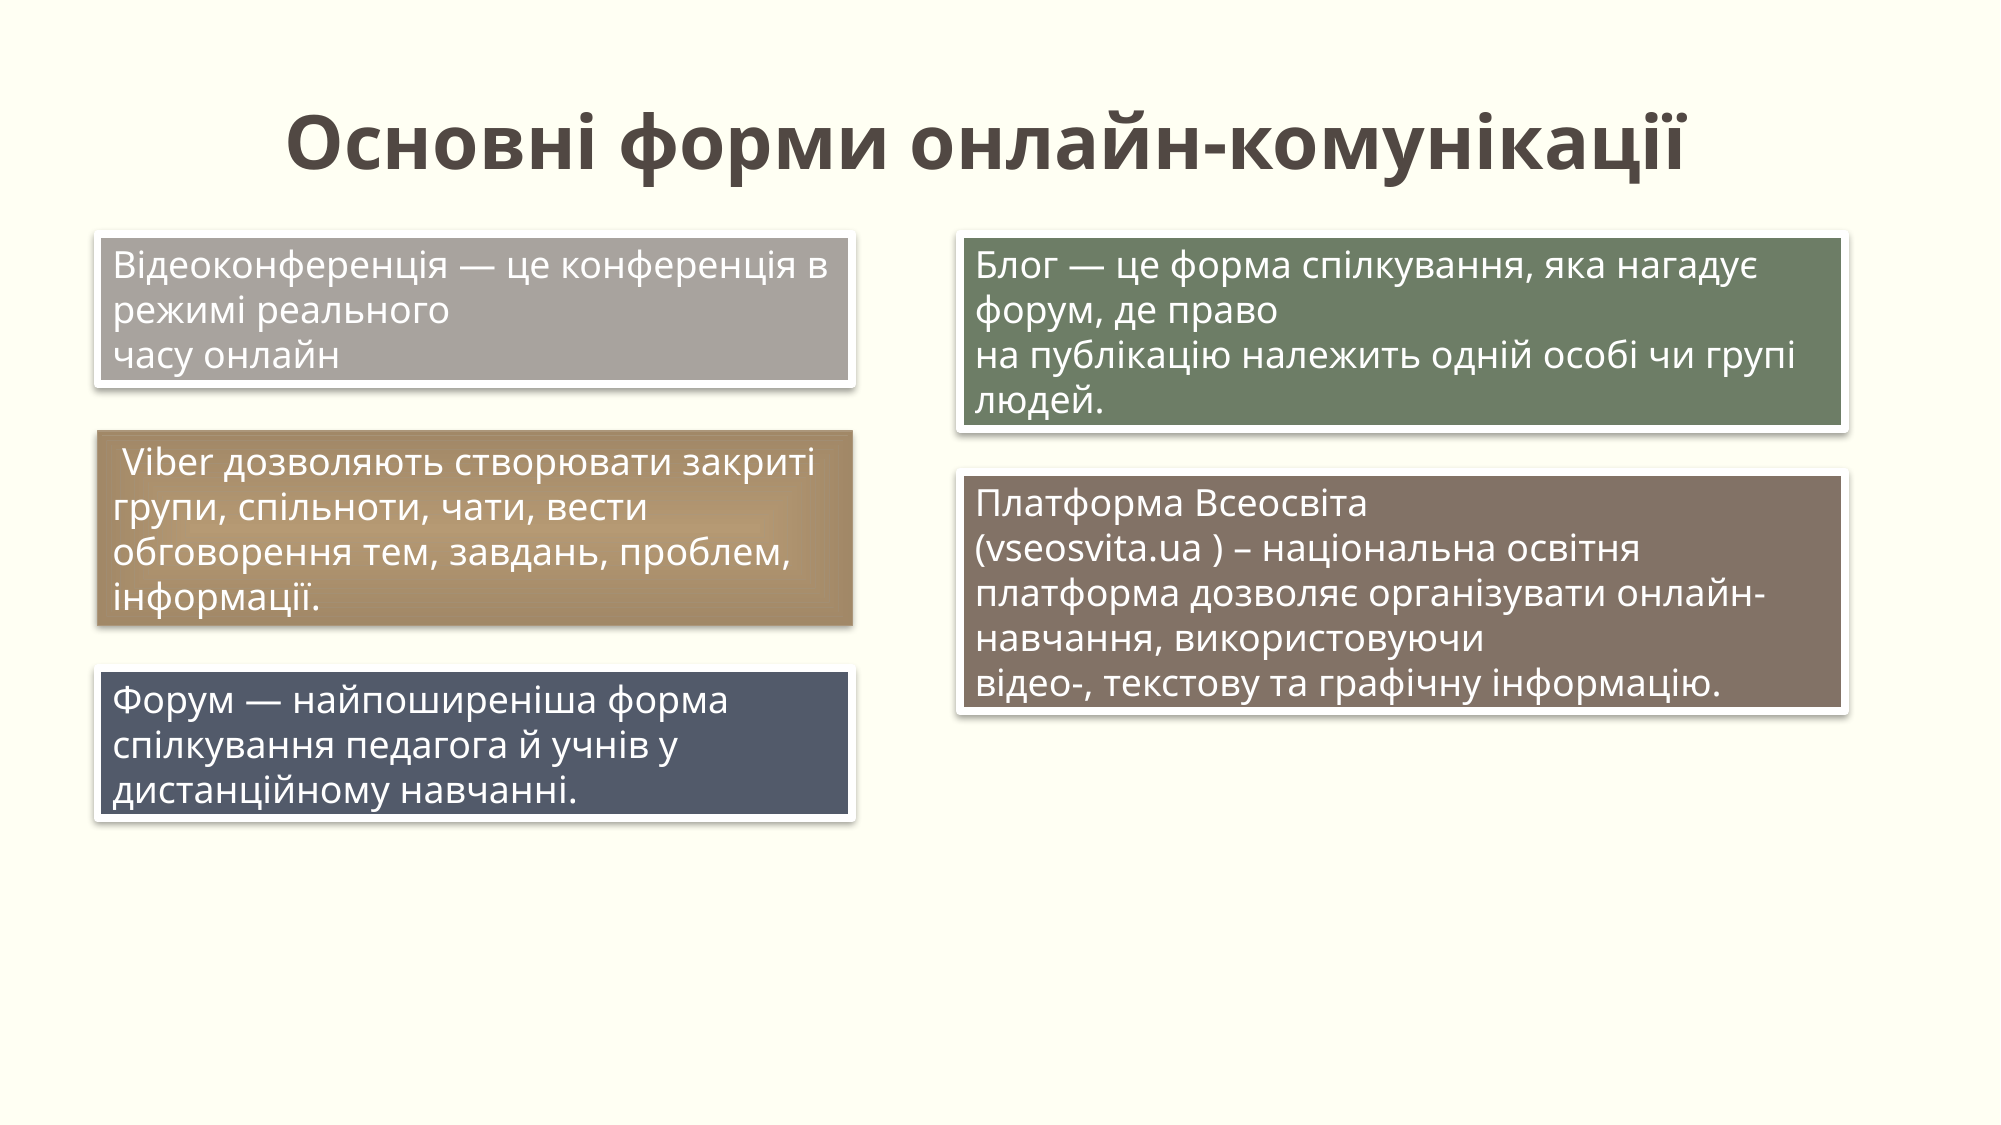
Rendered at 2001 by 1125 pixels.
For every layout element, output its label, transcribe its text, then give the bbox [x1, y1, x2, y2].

text_box Платформа Всеосвіта (vseosvita.ua ) – національна освітня платформа дозволяє організувати онлайн-навчання, використовуючи відео-, текстову та графічну інформацію. [956, 468, 1849, 715]
text_box Форум — найпоширеніша форма спілкування педагога й учнів у дистанційному навчанні. [94, 664, 856, 822]
text_box Відеоконференція — це конференція в режимі реального часу онлайн [94, 230, 856, 388]
text_box Блог — це форма спілкування, яка нагадує форум, де право на публікацію належить одній особі чи групі людей. [956, 230, 1849, 433]
text_box Viber дозволяють створювати закриті групи, спільноти, чати, вести обговорення тем, завдань, проблем, інформації. [97, 430, 853, 626]
text_box Основні форми онлайн-комунікації [270, 87, 1733, 193]
